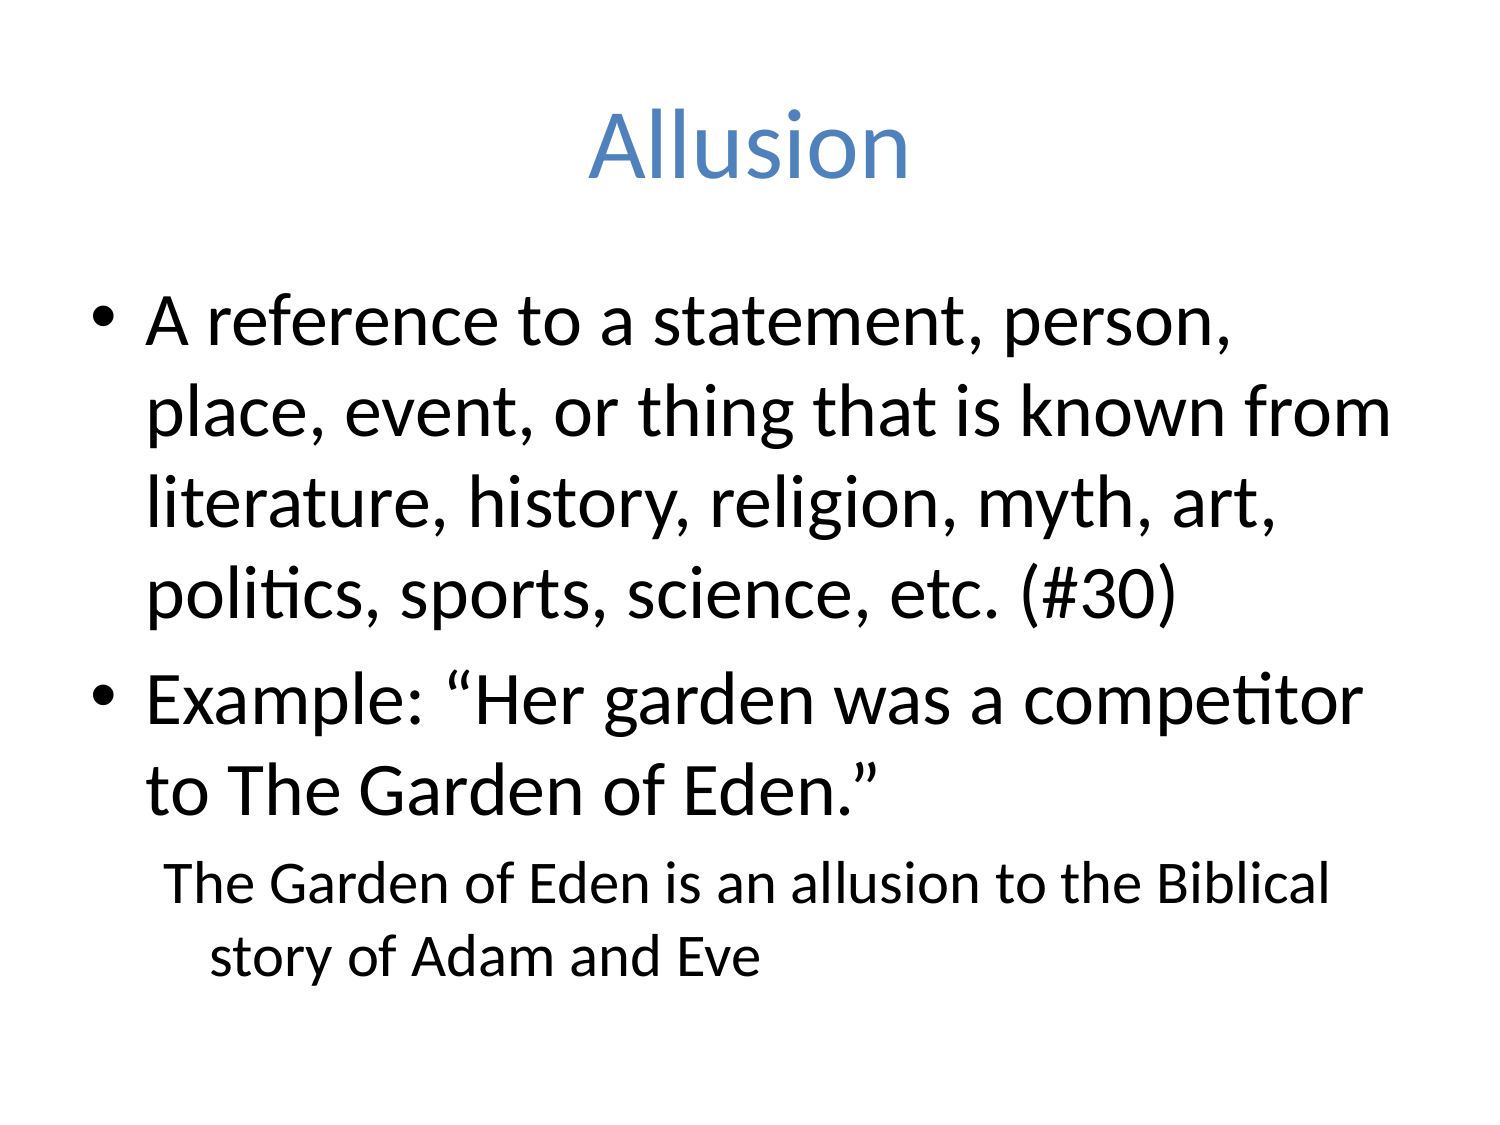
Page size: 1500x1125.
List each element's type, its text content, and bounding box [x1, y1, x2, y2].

title Allusion [75, 45, 1425, 233]
list A reference to a statement, person, place, event, or thing that is known from literature, history, religion, myth, art, politics, sports, science, etc. (#30) Example: “Her garden was a competitor to The Garden of Eden.” The Garden of Eden is an allusion to the Biblical story of Adam and Eve [75, 262, 1425, 1005]
